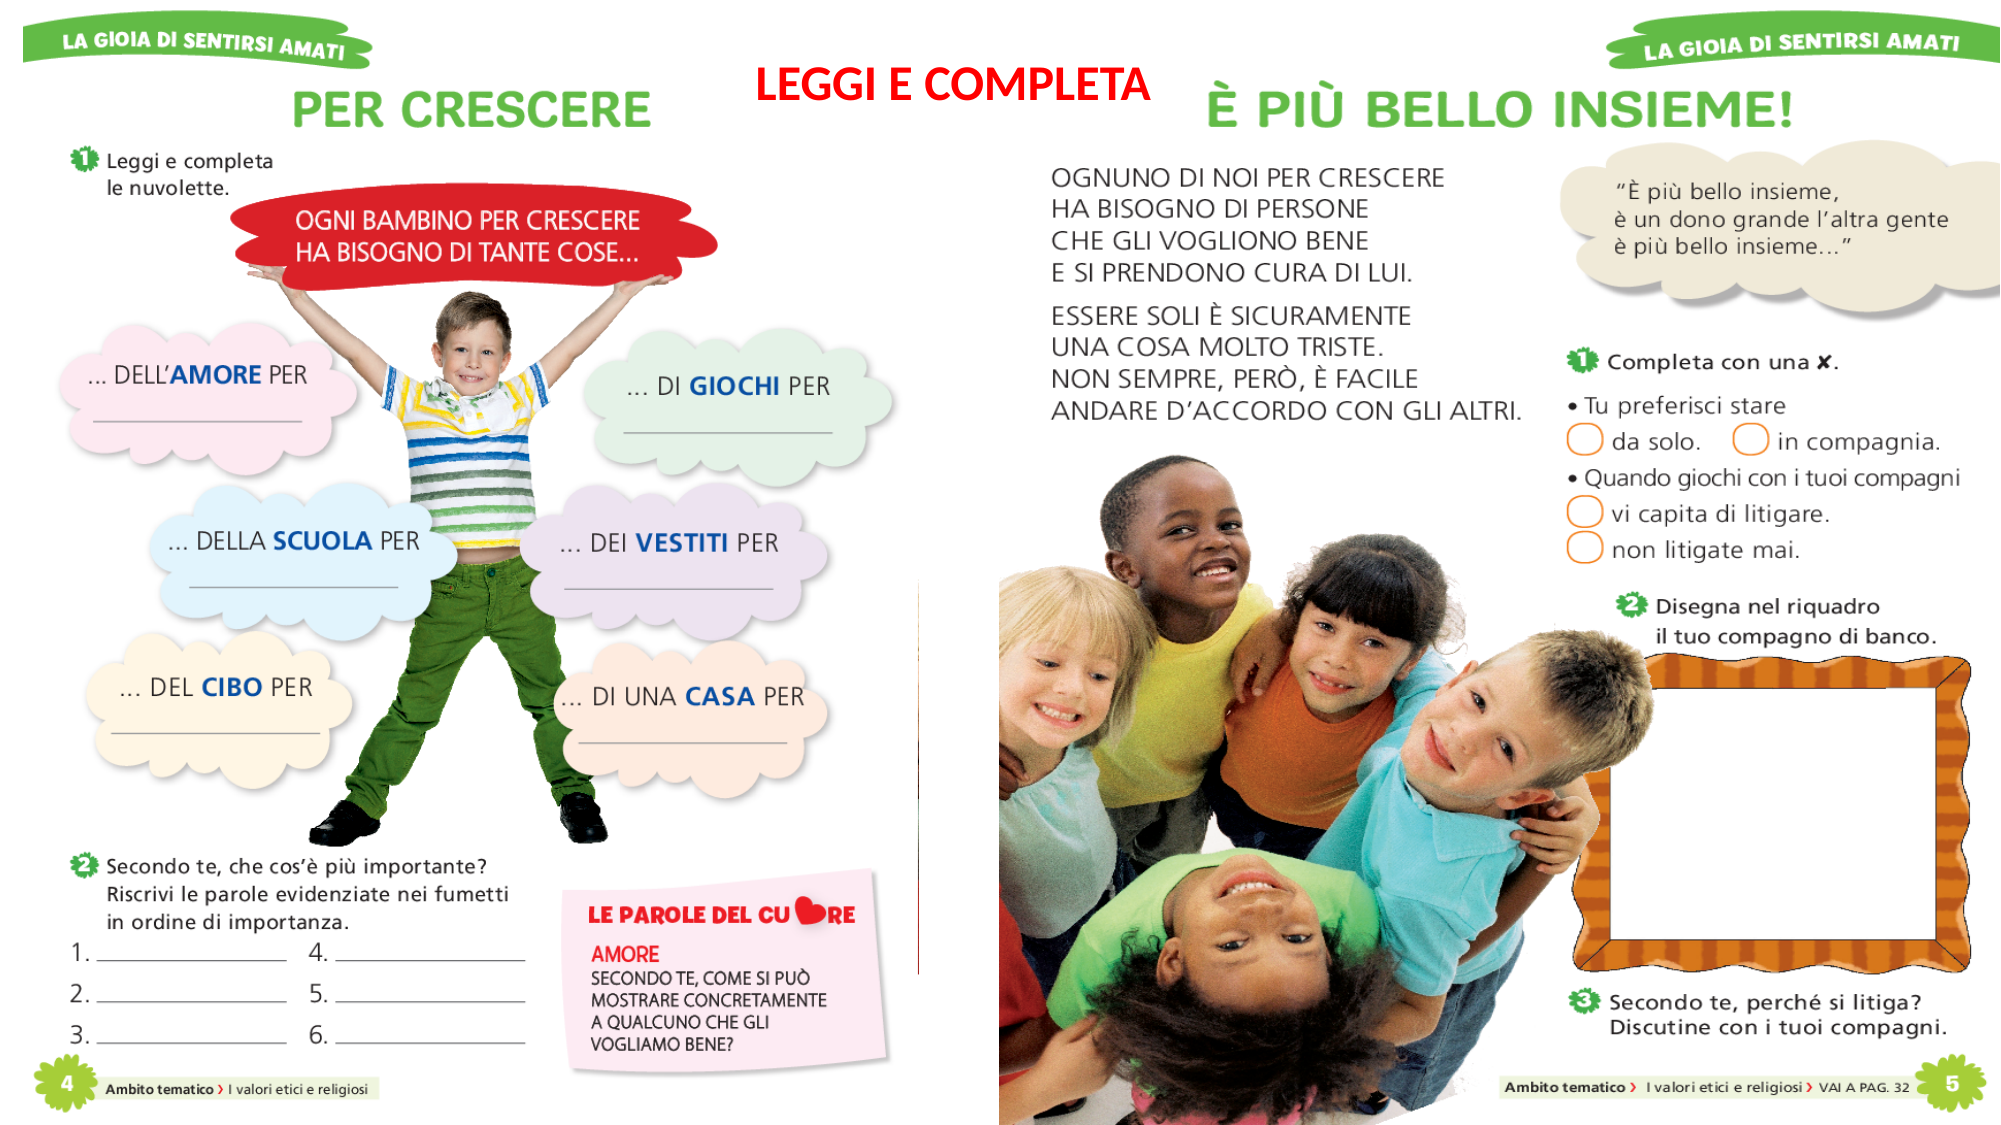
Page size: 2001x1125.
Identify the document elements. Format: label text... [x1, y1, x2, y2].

picture [999, 0, 2000, 1125]
text_box LEGGI E COMPLETA [919, 43, 999, 118]
picture [23, 0, 919, 1125]
